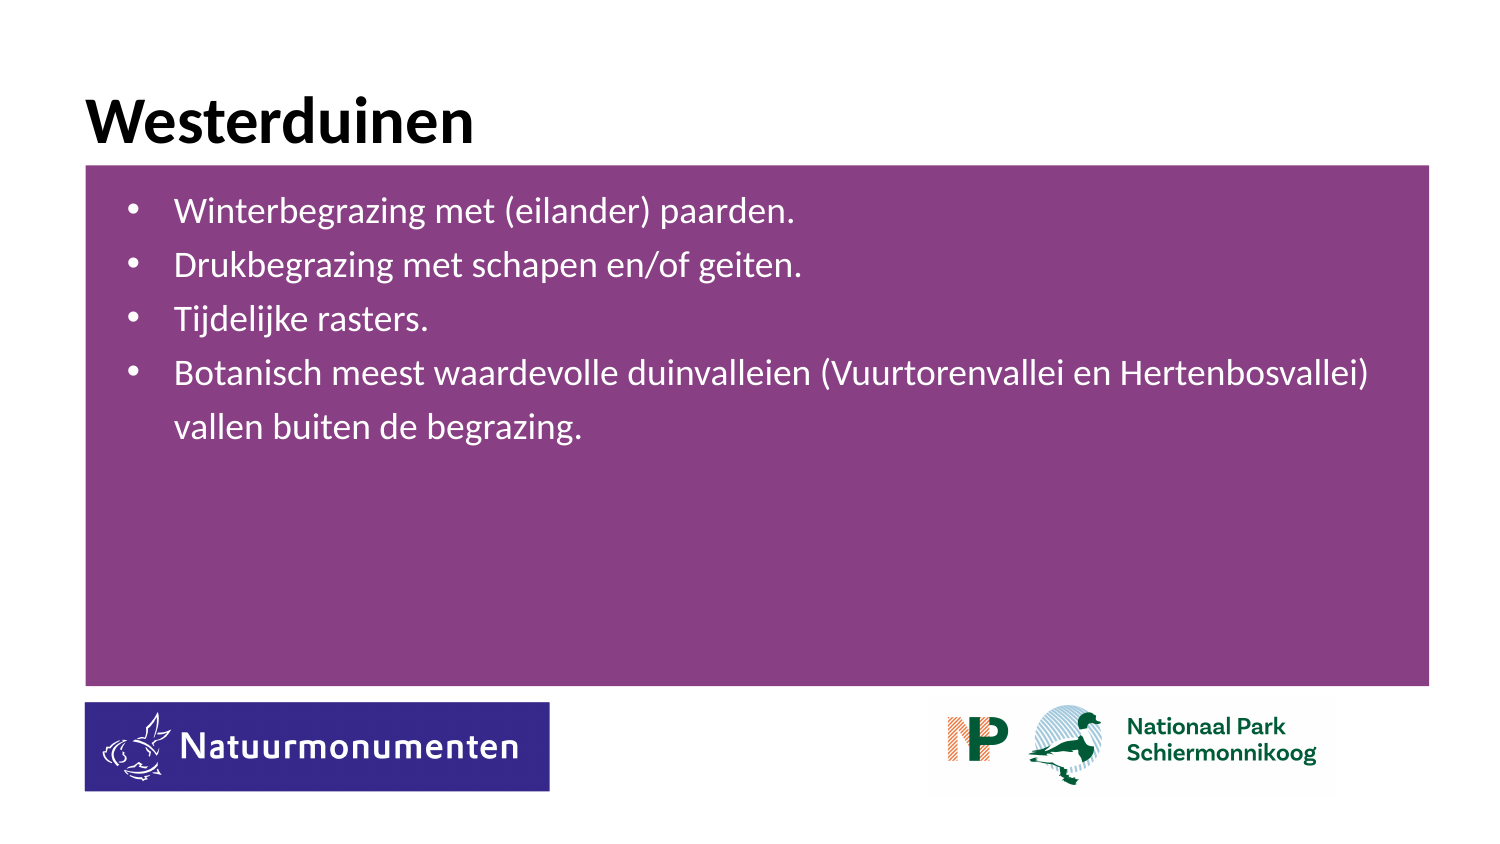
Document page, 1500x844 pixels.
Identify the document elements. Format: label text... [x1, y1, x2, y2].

list Winterbegrazing met (eilander) paarden. Drukbegrazing met schapen en/of geiten. Tijdelijke rasters. Botanisch meest waardevolle duinvalleien (Vuurtorenvallei en Hertenbosvallei) vallen buiten de begrazing. [85, 165, 1430, 687]
title Westerduinen [85, 18, 1429, 157]
picture [18, 635, 616, 844]
picture [927, 696, 1337, 797]
